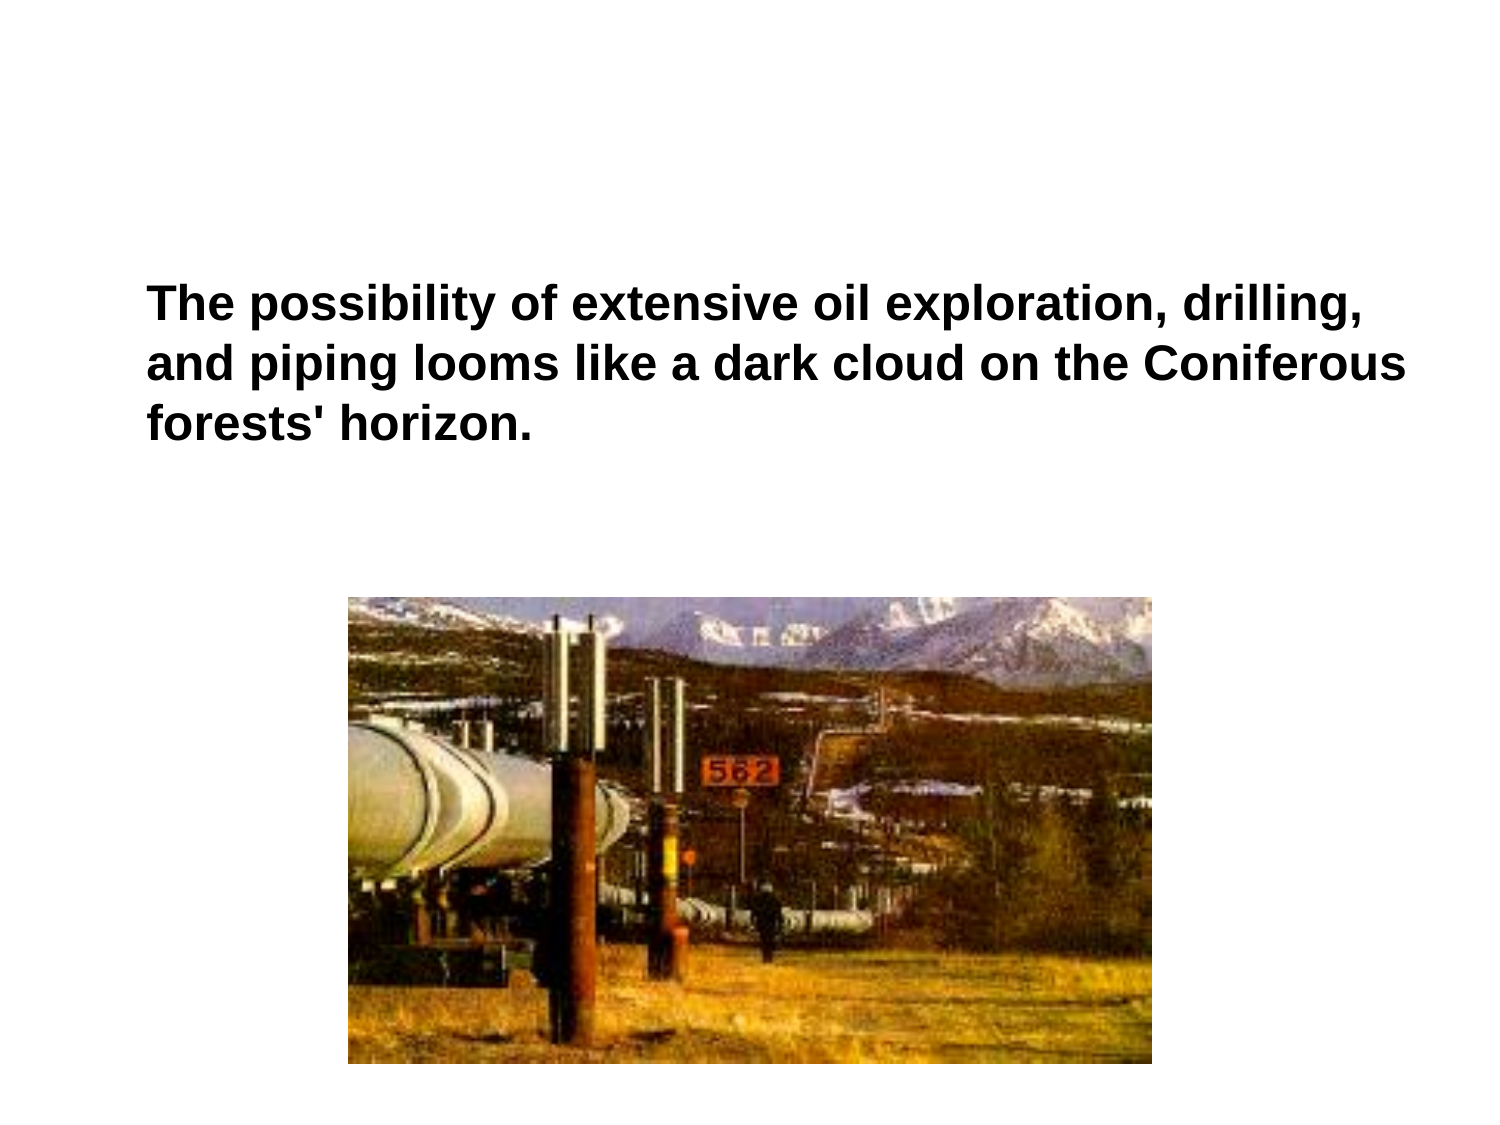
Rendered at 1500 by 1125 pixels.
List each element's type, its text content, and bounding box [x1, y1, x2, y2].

list The possibility of extensive oil exploration, drilling, and piping looms like a dark cloud on the Coniferous forests' horizon. [75, 262, 1425, 1005]
picture [348, 597, 1152, 1064]
